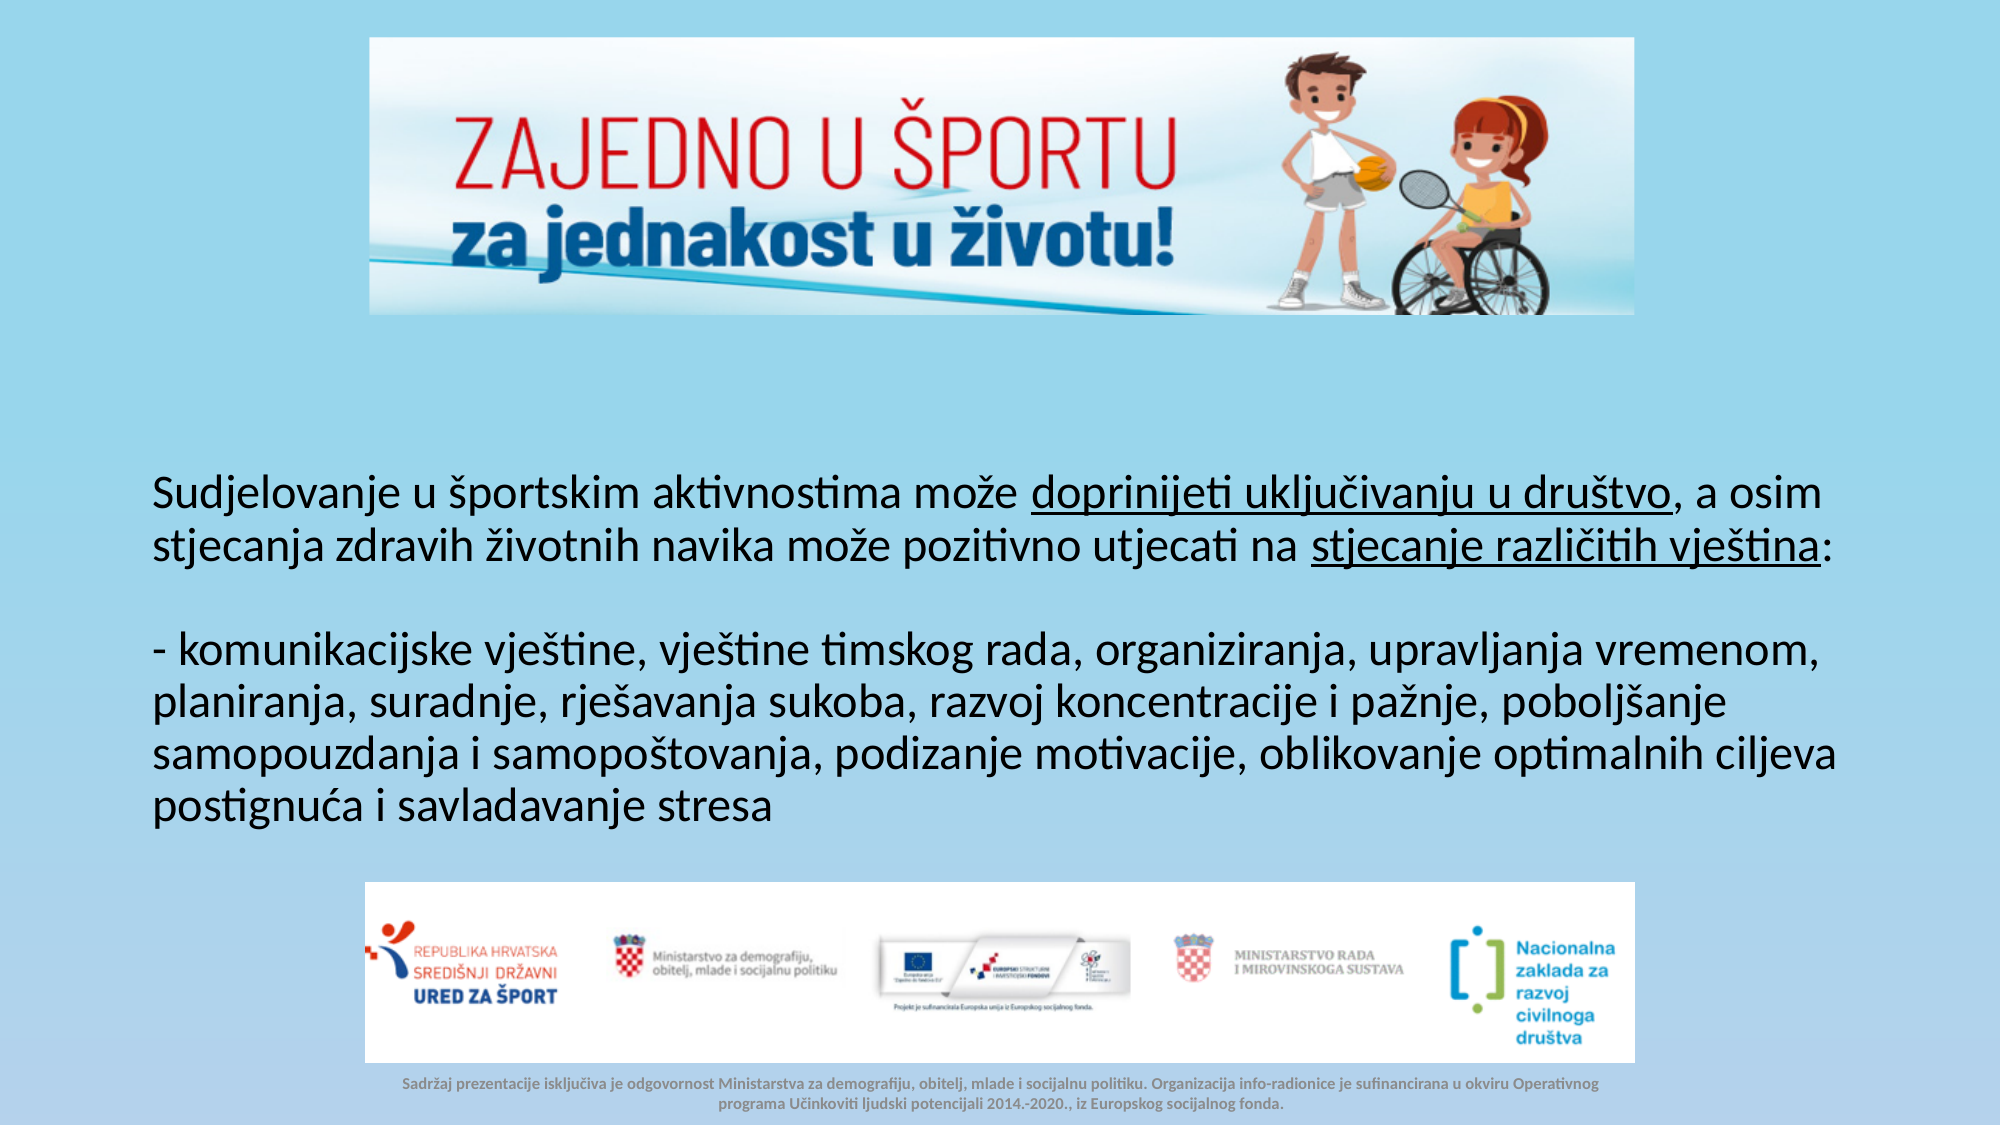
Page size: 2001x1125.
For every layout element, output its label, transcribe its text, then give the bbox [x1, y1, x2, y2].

picture [365, 36, 1635, 315]
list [365, 882, 1635, 1063]
title Sudjelovanje u športskim aktivnostima može doprinijeti uključivanju u društvo, a osim stjecanja zdravih životnih navika može pozitivno utjecati na stjecanje različitih vještina: - komunikacijske vještine, vještine timskog rada, organiziranja, upravljanja vremenom, planiranja, suradnje, rješavanja sukoba, razvoj koncentracije i pažnje, poboljšanje samopouzdanja i samopoštovanja, podizanje motivacije, oblikovanje optimalnih ciljeva postignuća i savladavanje stresa [137, 354, 1863, 899]
text_box [137, 104, 1863, 329]
footer Sadržaj prezentacije isključiva je odgovornost Ministarstva za demografiju, obitelj, mlade i socijalnu politiku. Organizacija info-radionice je sufinancirana u okviru Operativnog programa Učinkoviti ljudski potencijali 2014.-2020., iz Europskog socijalnog fonda. [369, 1063, 1635, 1123]
